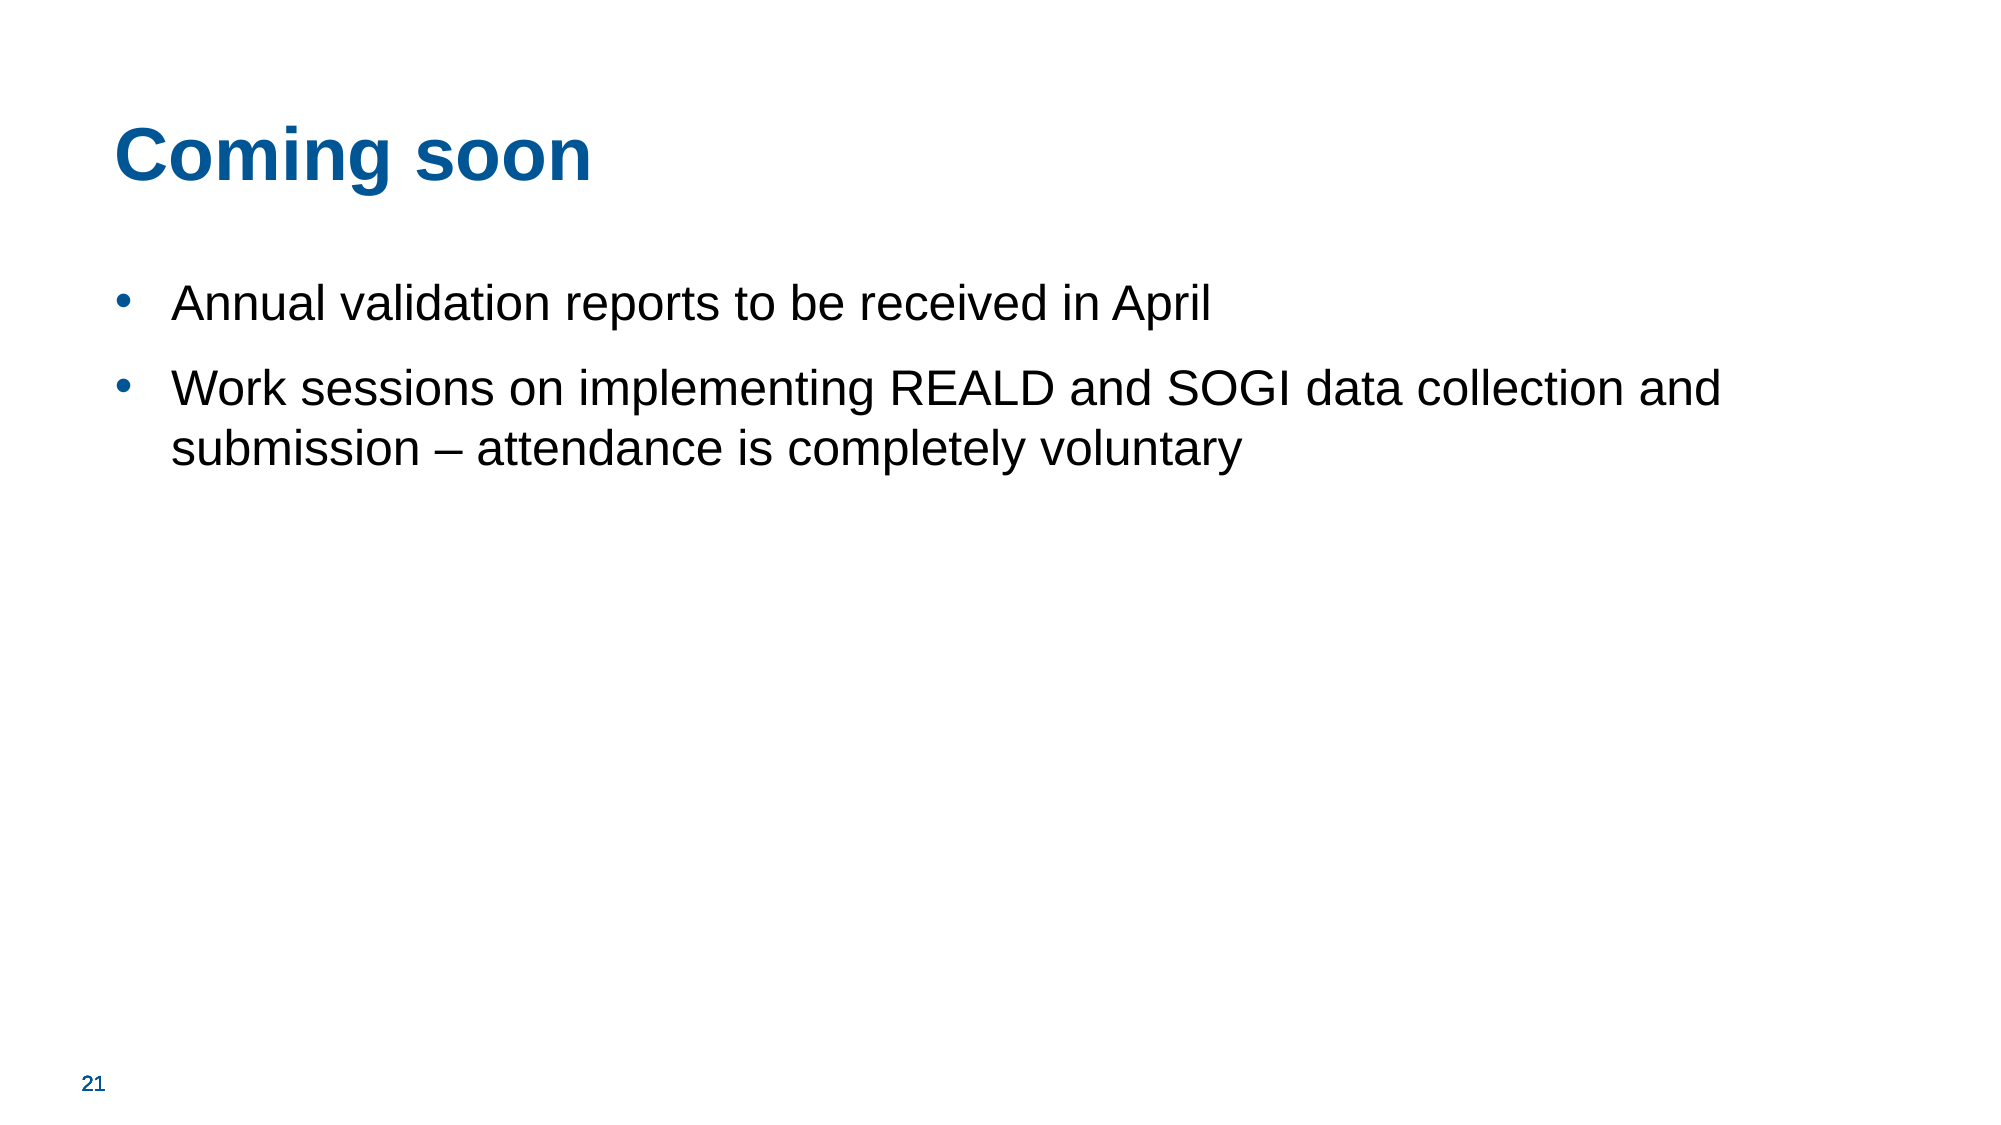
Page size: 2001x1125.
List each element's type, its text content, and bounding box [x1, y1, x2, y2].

list Annual validation reports to be received in April Work sessions on implementing REALD and SOGI data collection and submission – attendance is completely voluntary [99, 263, 1900, 952]
title Coming soon [99, 62, 1900, 250]
